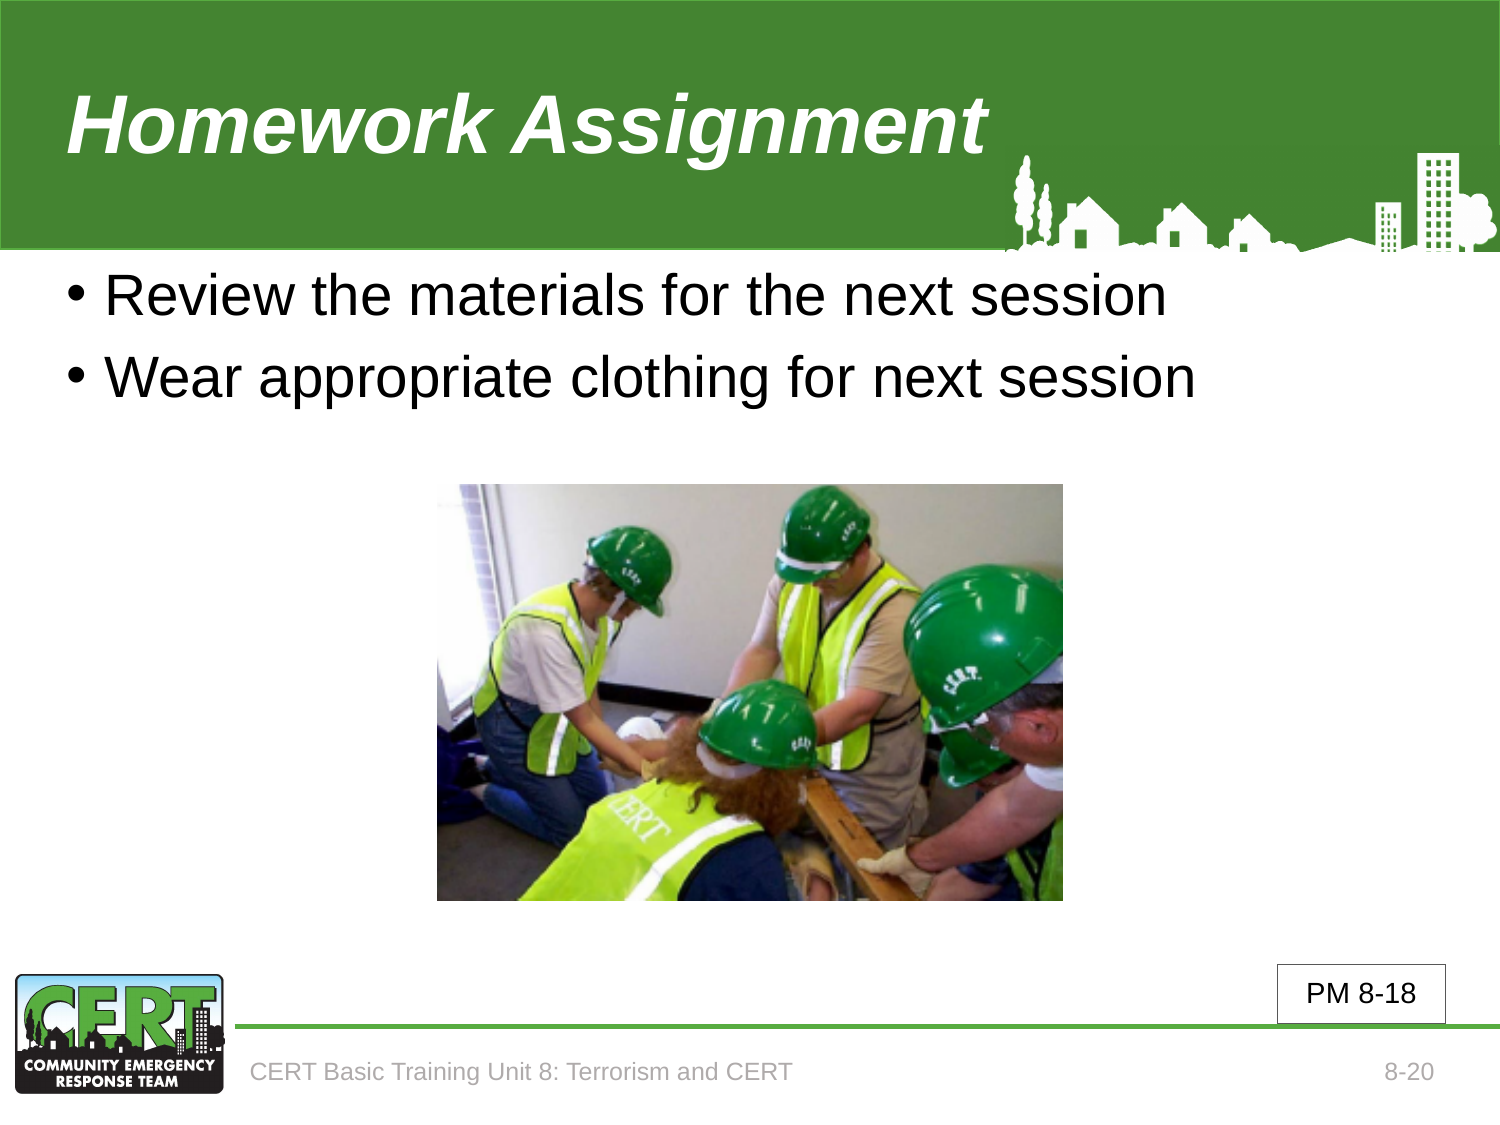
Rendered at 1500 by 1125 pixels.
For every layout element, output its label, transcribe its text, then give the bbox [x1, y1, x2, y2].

list PM 8-18 [1277, 964, 1446, 1024]
list Review the materials for the next session Wear appropriate clothing for next session [51, 249, 1449, 1034]
list 8-20 [1153, 1047, 1450, 1098]
list CERT Basic Training Unit 8: Terrorism and CERT [234, 1047, 963, 1098]
picture [14, 973, 225, 1094]
picture [436, 484, 1063, 901]
picture [1005, 145, 1500, 252]
title Homework Assignment (Unit 8) [51, 52, 1005, 220]
